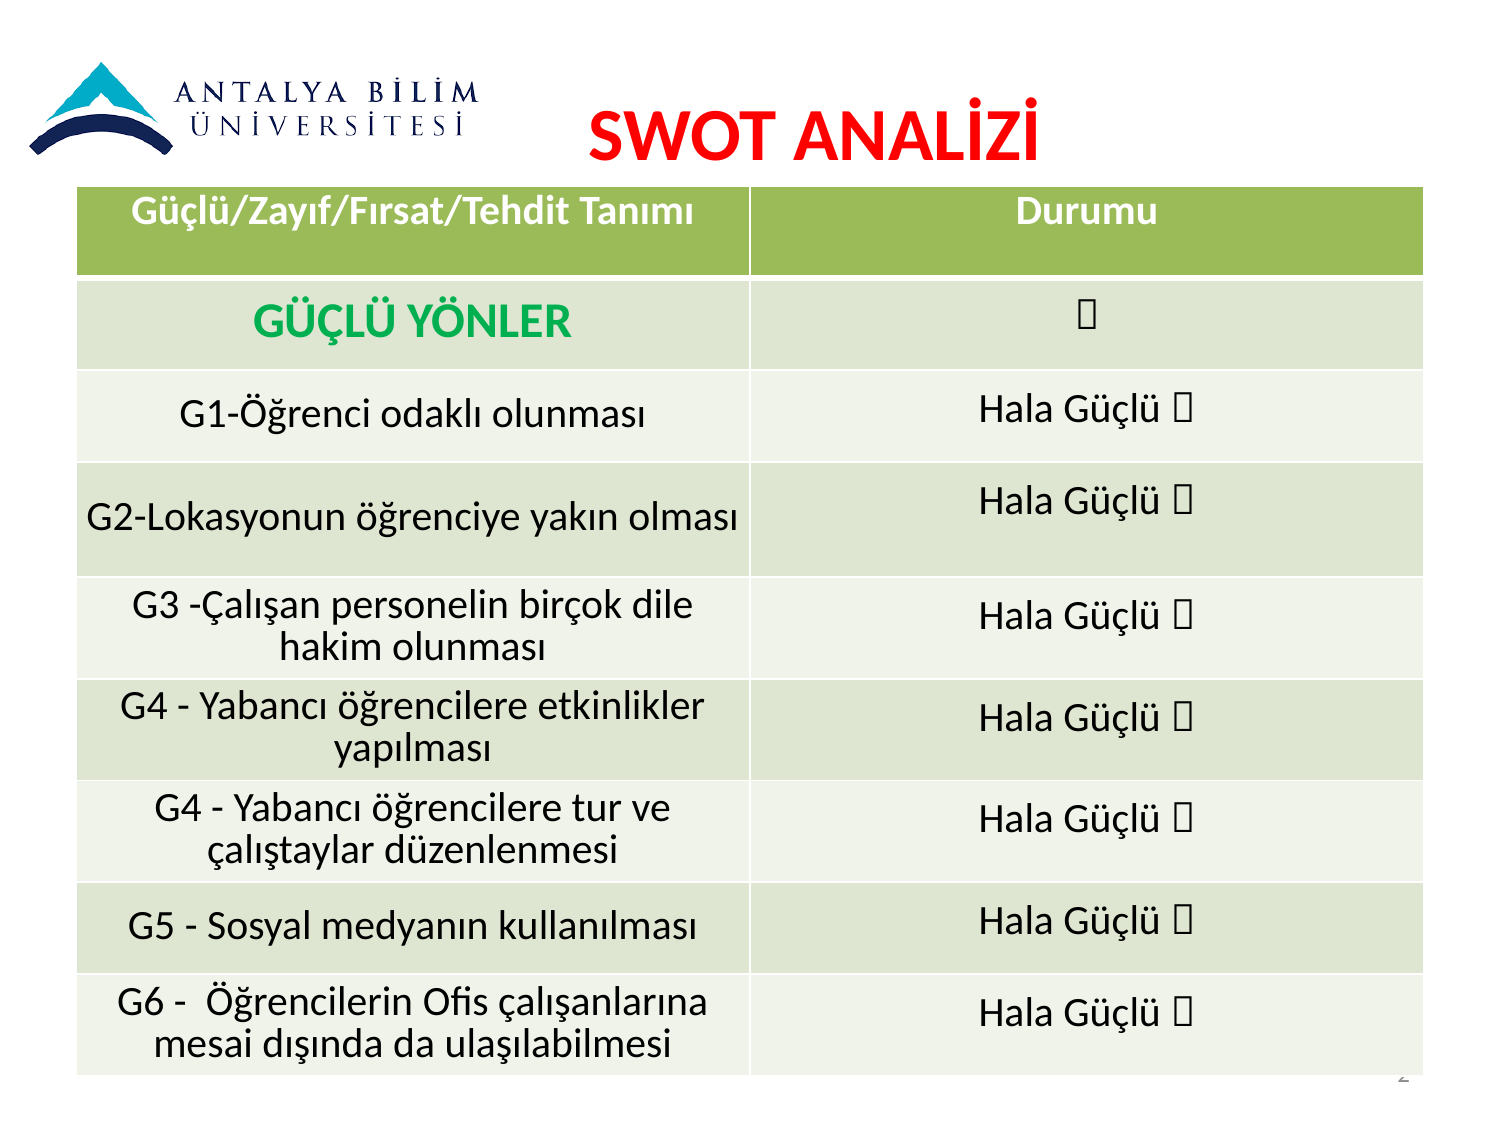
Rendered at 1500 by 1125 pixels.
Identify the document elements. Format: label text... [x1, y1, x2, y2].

table_cell G2-Lokasyonun öğrenciye yakın olması [77, 463, 749, 575]
table_cell Hala Güçlü  [751, 463, 1423, 575]
table_cell G1-Öğrenci odaklı olunması [77, 371, 749, 461]
slide_number 2 [1074, 1042, 1425, 1103]
table_cell Hala Güçlü  [751, 761, 1423, 851]
table_cell Hala Güçlü  [751, 669, 1423, 759]
table_cell G4 - Yabancı öğrencilere etkinlikler yapılması [77, 669, 749, 759]
table_cell G5 - Sosyal medyanın kullanılması [77, 853, 749, 943]
table_cell Hala Güçlü  [751, 945, 1423, 1036]
table_header Güçlü/Zayıf/Fırsat/Tehdit Tanımı [77, 187, 749, 275]
table_cell GÜÇLÜ YÖNLER [77, 281, 749, 369]
text_box SWOT ANALİZİ [242, 78, 1388, 184]
table_header Durumu [751, 187, 1423, 275]
table_cell G6 - Öğrencilerin Ofis çalışanlarına mesai dışında da ulaşılabilmesi [77, 945, 749, 1036]
picture [29, 59, 479, 155]
table_cell G3 -Çalışan personelin birçok dile hakim olunması [77, 577, 749, 667]
table_cell Hala Güçlü  [751, 853, 1423, 943]
table_cell Hala Güçlü  [751, 371, 1423, 461]
table_cell  [751, 281, 1423, 369]
table_cell Hala Güçlü  [751, 577, 1423, 667]
table_cell G4 - Yabancı öğrencilere tur ve çalıştaylar düzenlenmesi [77, 761, 749, 851]
